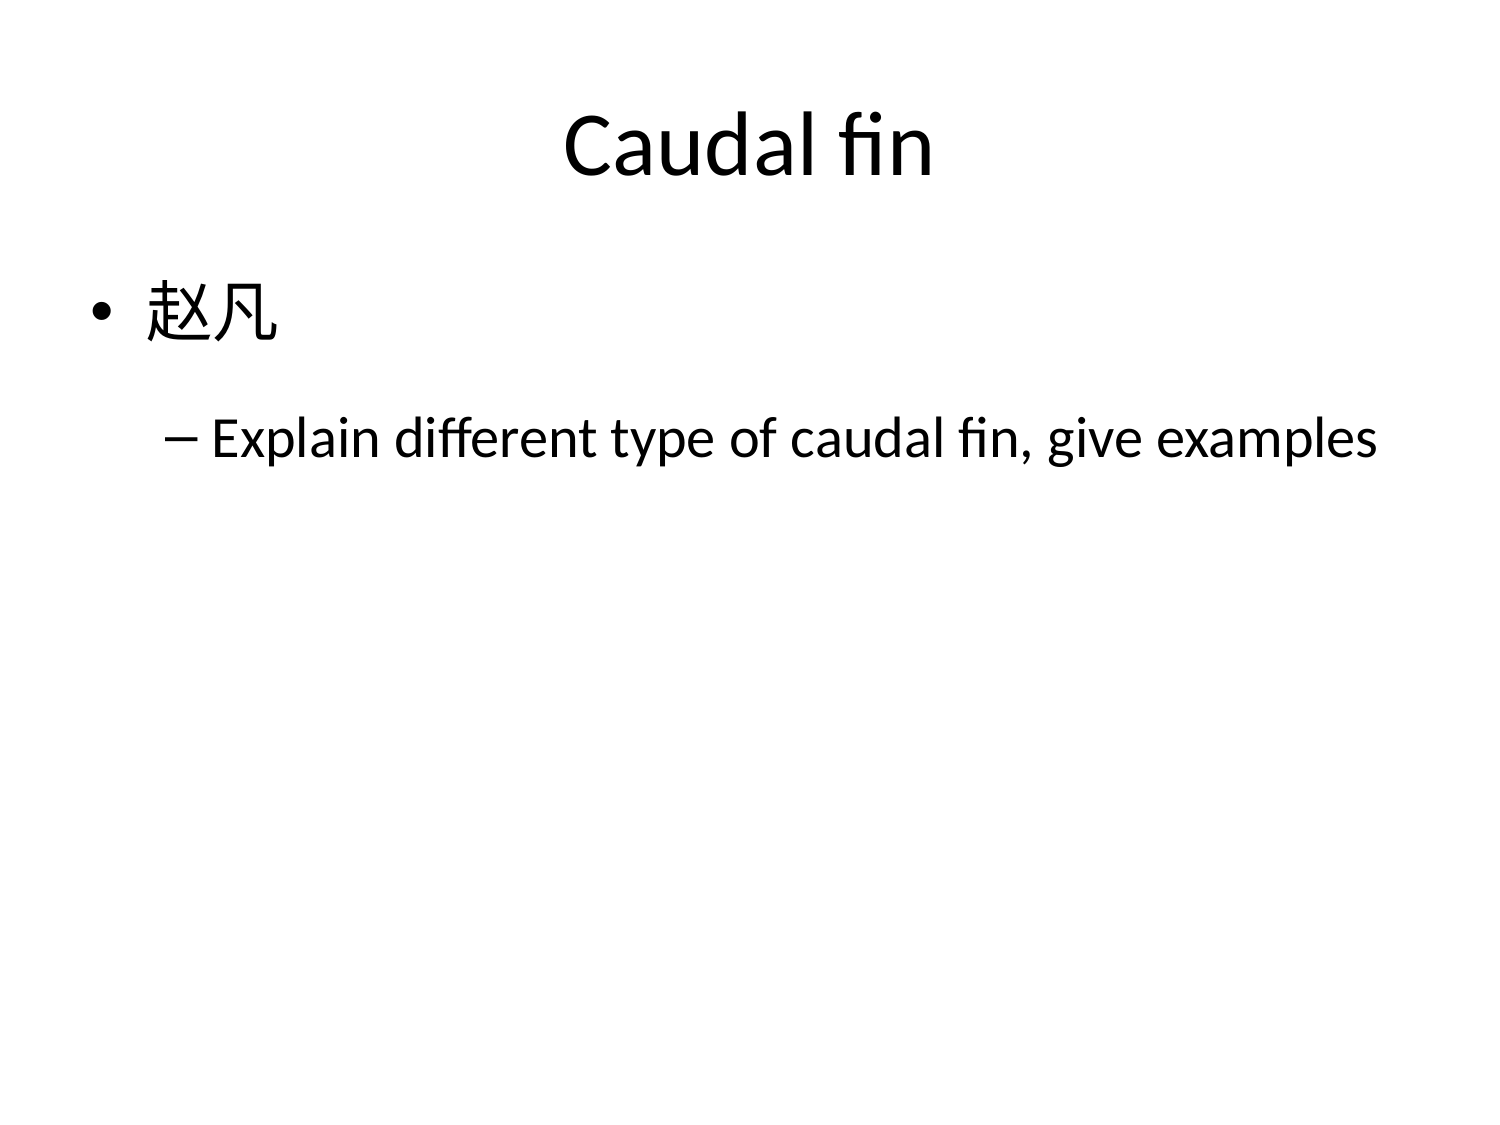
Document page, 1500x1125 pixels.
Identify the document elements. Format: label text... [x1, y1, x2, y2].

title Caudal fin [75, 45, 1425, 233]
list 赵凡 Explain different type of caudal fin, give examples [75, 262, 1425, 1005]
